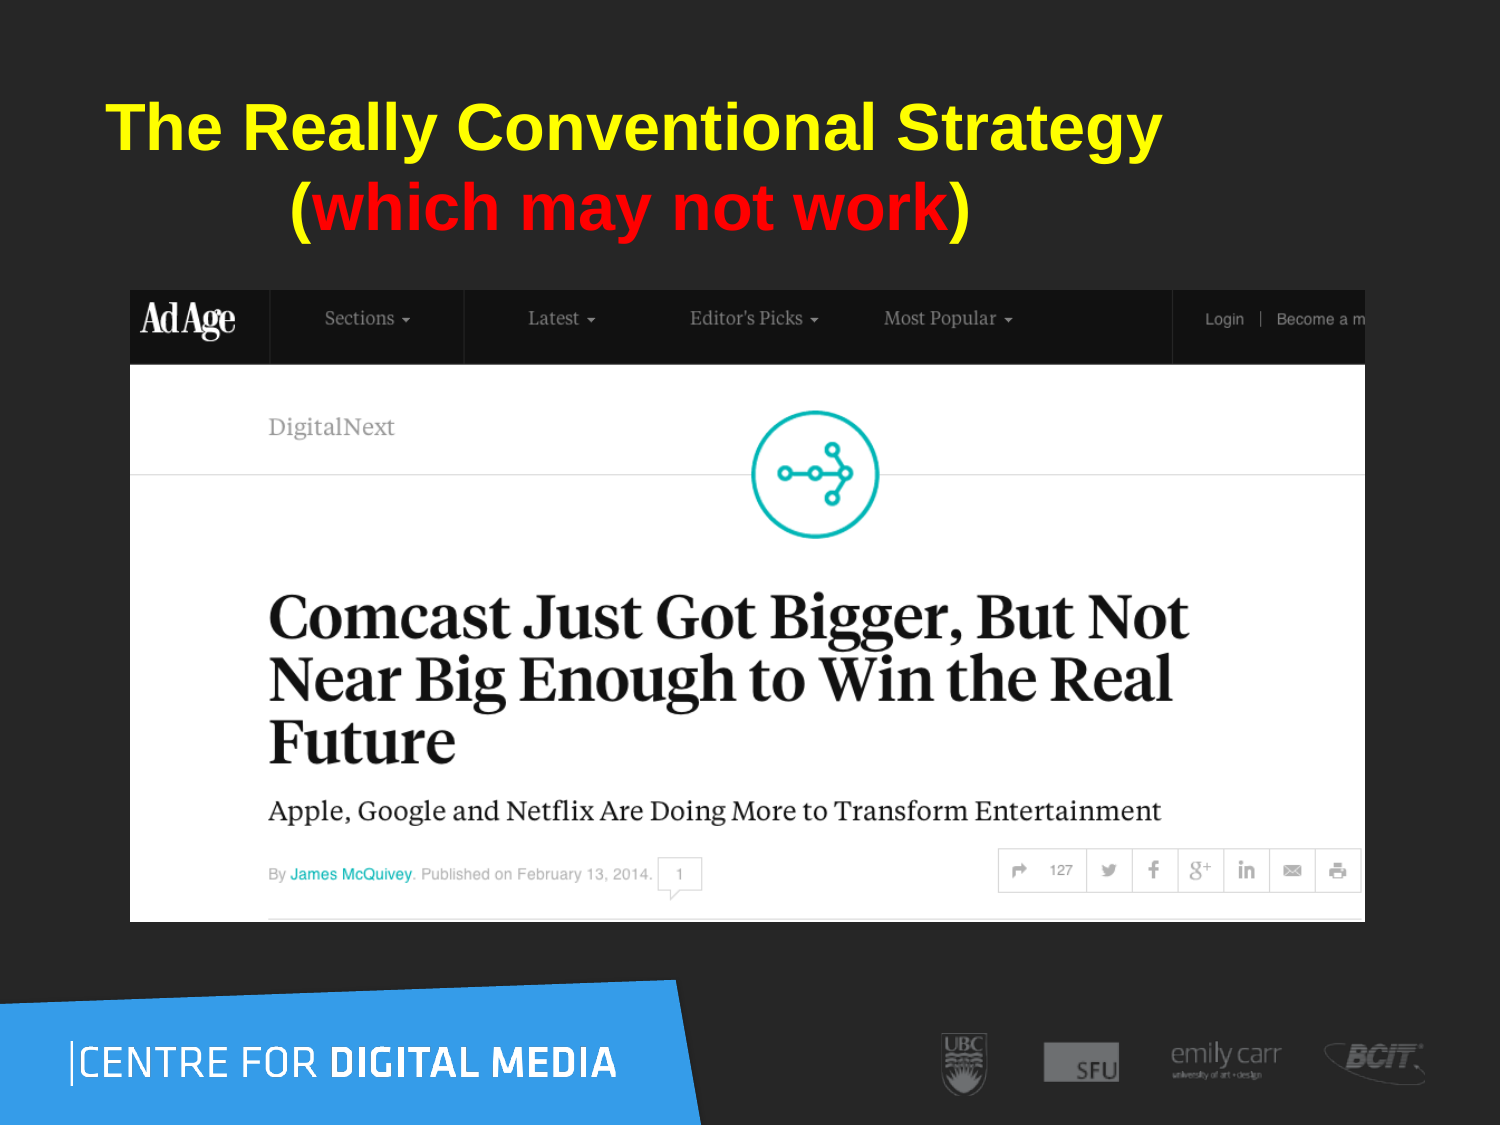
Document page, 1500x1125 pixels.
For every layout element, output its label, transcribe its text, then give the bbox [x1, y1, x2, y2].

title The Really Conventional Strategy (which may not work) [92, 65, 1443, 262]
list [129, 276, 1365, 936]
